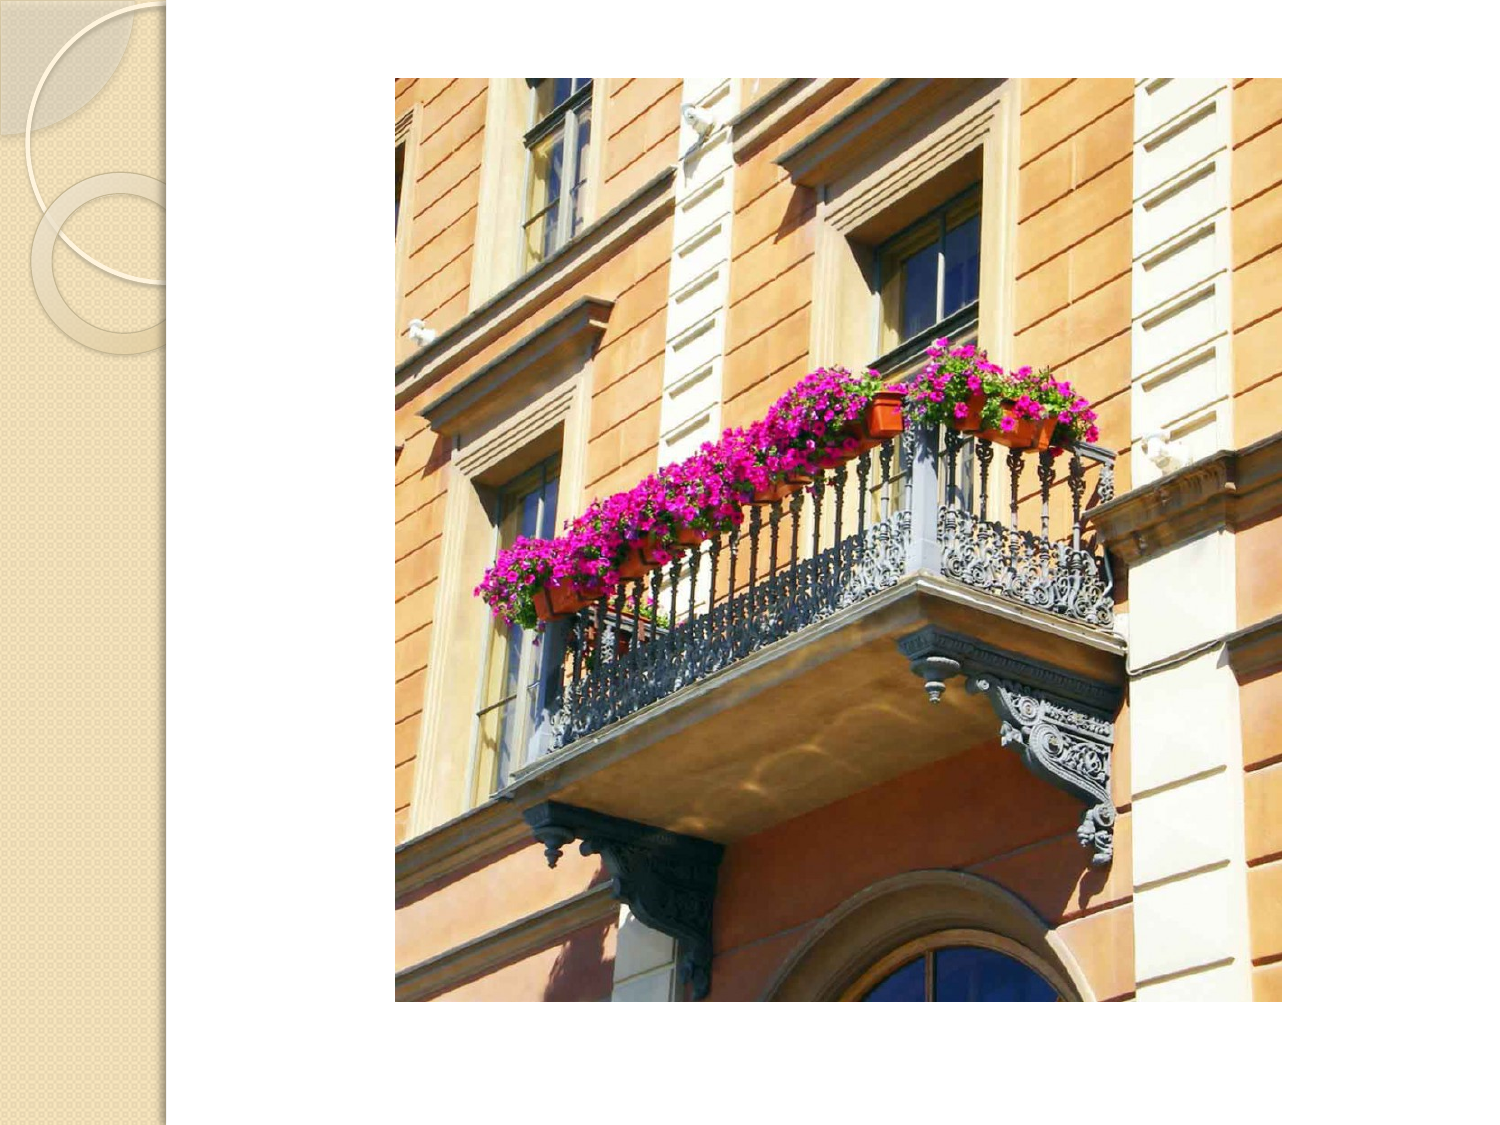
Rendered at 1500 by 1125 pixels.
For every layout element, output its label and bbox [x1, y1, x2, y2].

list [395, 77, 1282, 1003]
